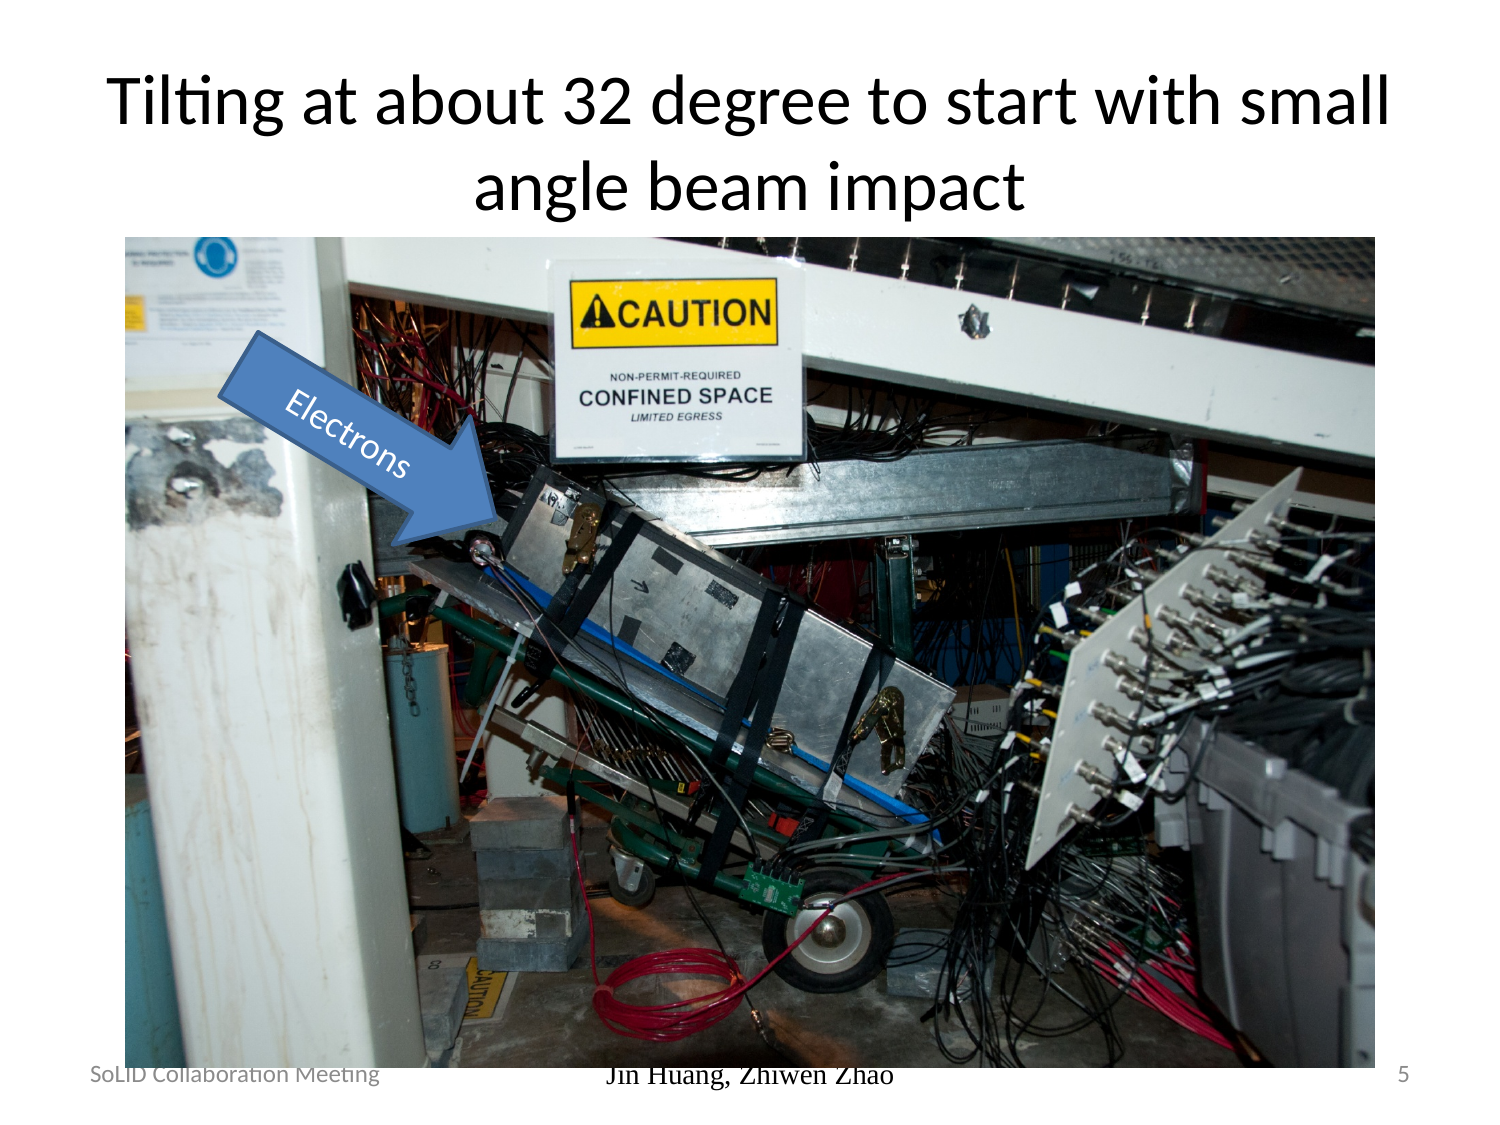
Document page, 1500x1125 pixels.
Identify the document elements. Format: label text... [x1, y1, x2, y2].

footer Jin Huang, Zhiwen Zhao [512, 1077, 988, 1103]
slide_number 5 [1074, 1042, 1425, 1103]
slide_number SoLID Collaboration Meeting [75, 1042, 425, 1103]
title Tilting at about 32 degree to start with small angle beam impact [75, 45, 1425, 233]
picture [124, 237, 1376, 1068]
